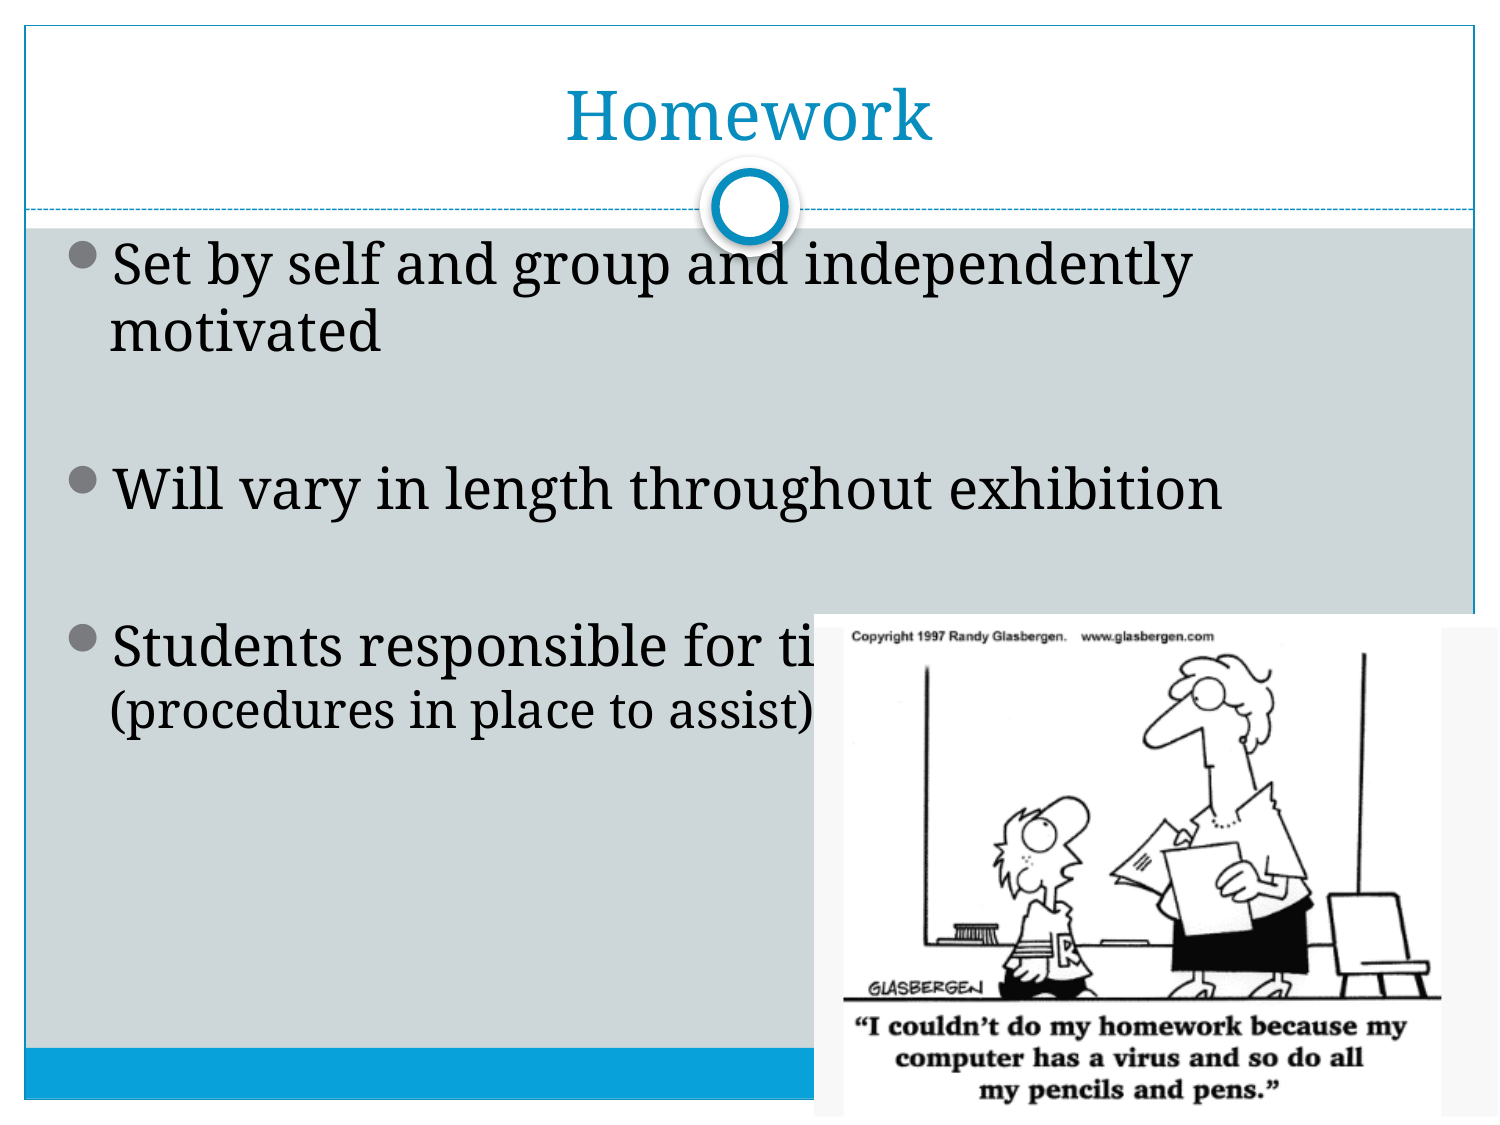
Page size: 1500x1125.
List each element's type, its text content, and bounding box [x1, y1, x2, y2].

title Homework [49, 37, 1450, 162]
list Set by self and group and independently motivated Will vary in length throughout exhibition Students responsible for time management (procedures in place to assist) [50, 220, 1445, 1009]
picture [814, 614, 1498, 1120]
